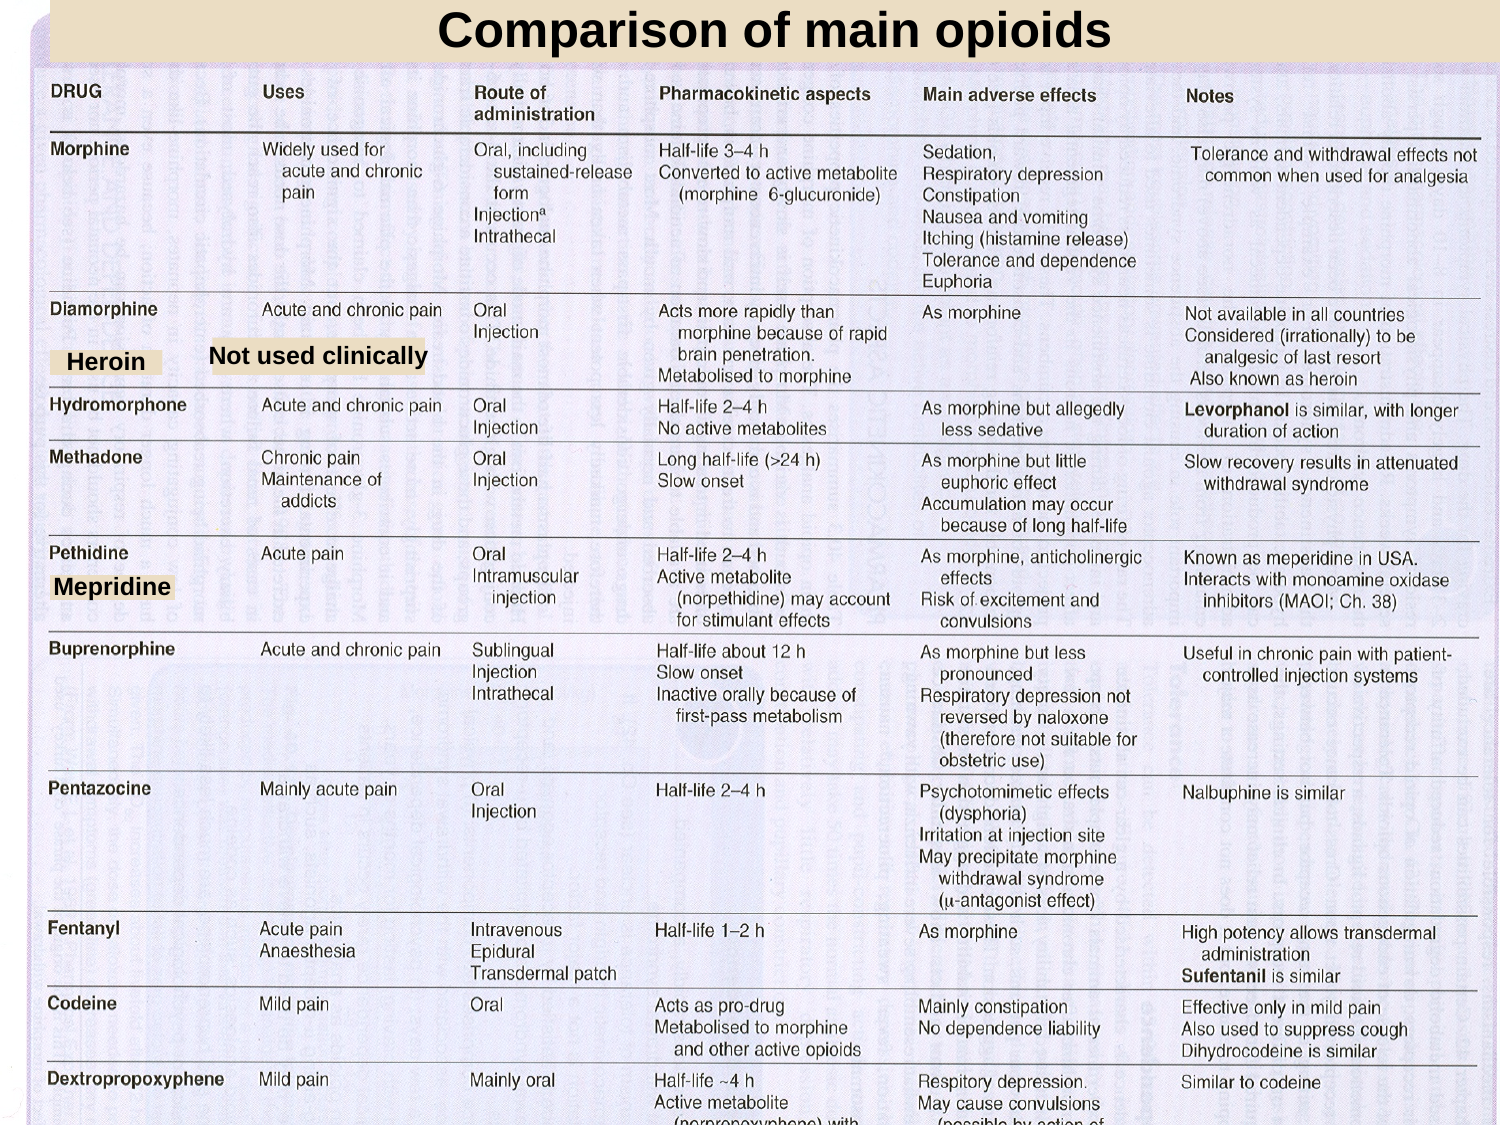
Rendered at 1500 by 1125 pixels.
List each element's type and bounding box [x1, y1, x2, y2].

list [0, 0, 1500, 1125]
